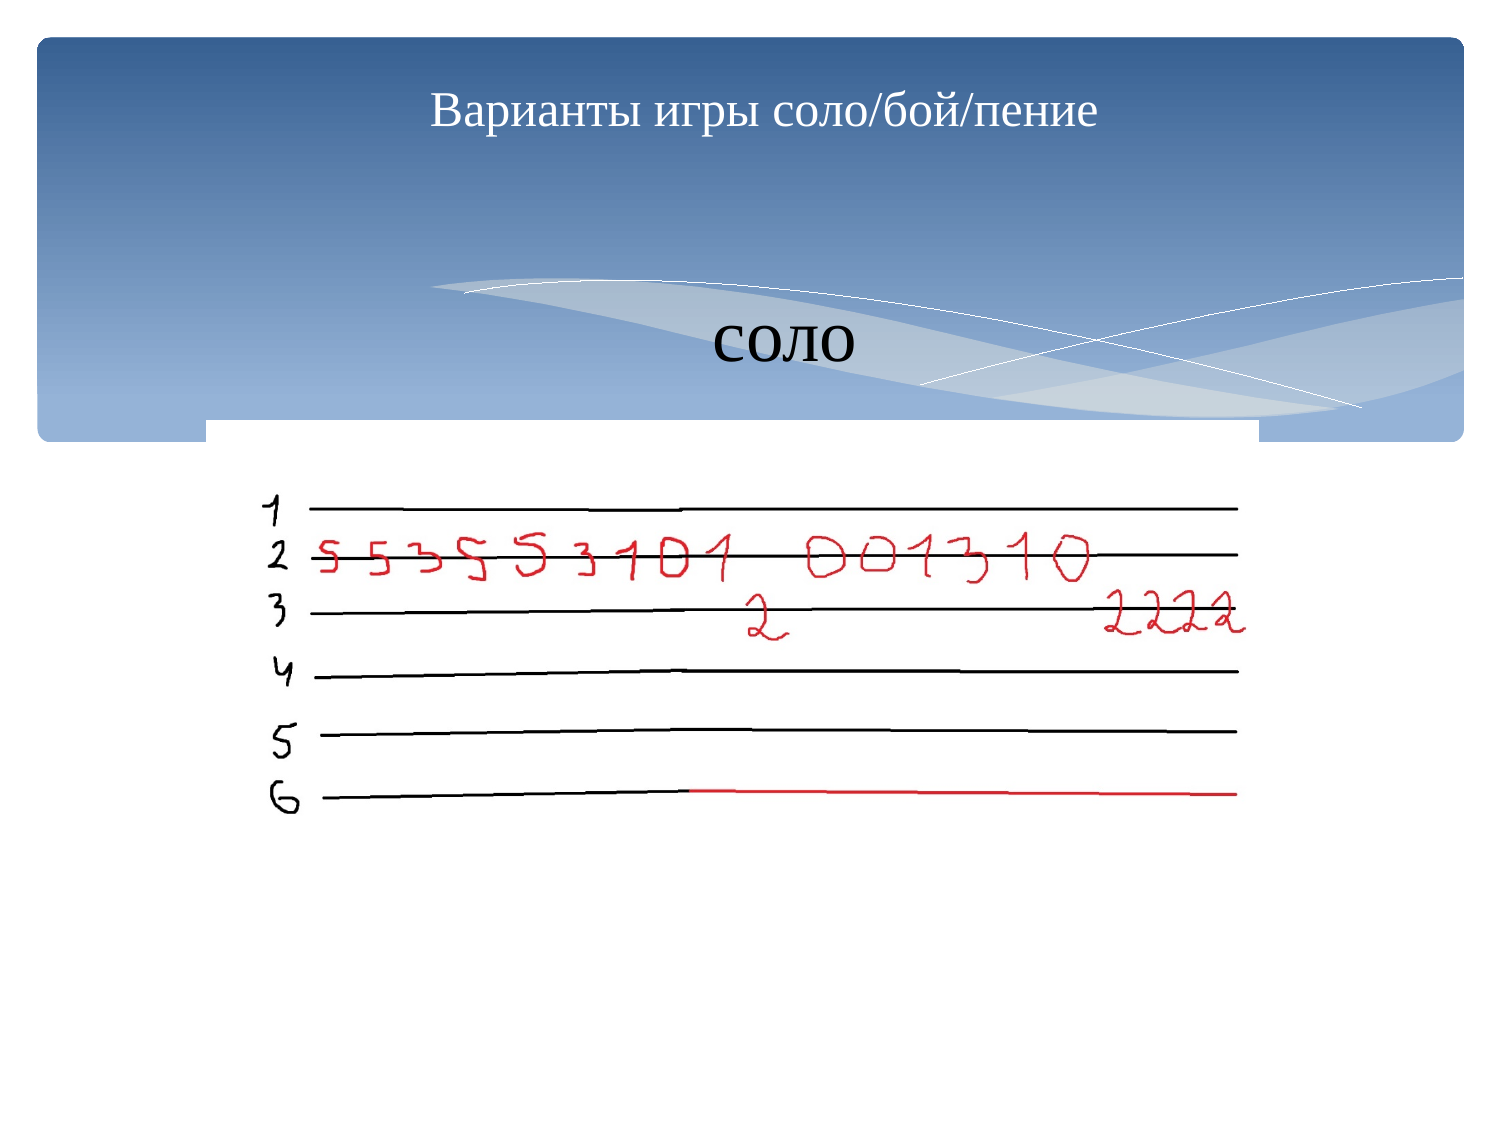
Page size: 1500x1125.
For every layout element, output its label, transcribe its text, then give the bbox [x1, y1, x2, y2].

text_box соло [698, 278, 939, 384]
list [206, 420, 1259, 988]
title Варианты игры соло/бой/пение [230, 42, 1299, 231]
